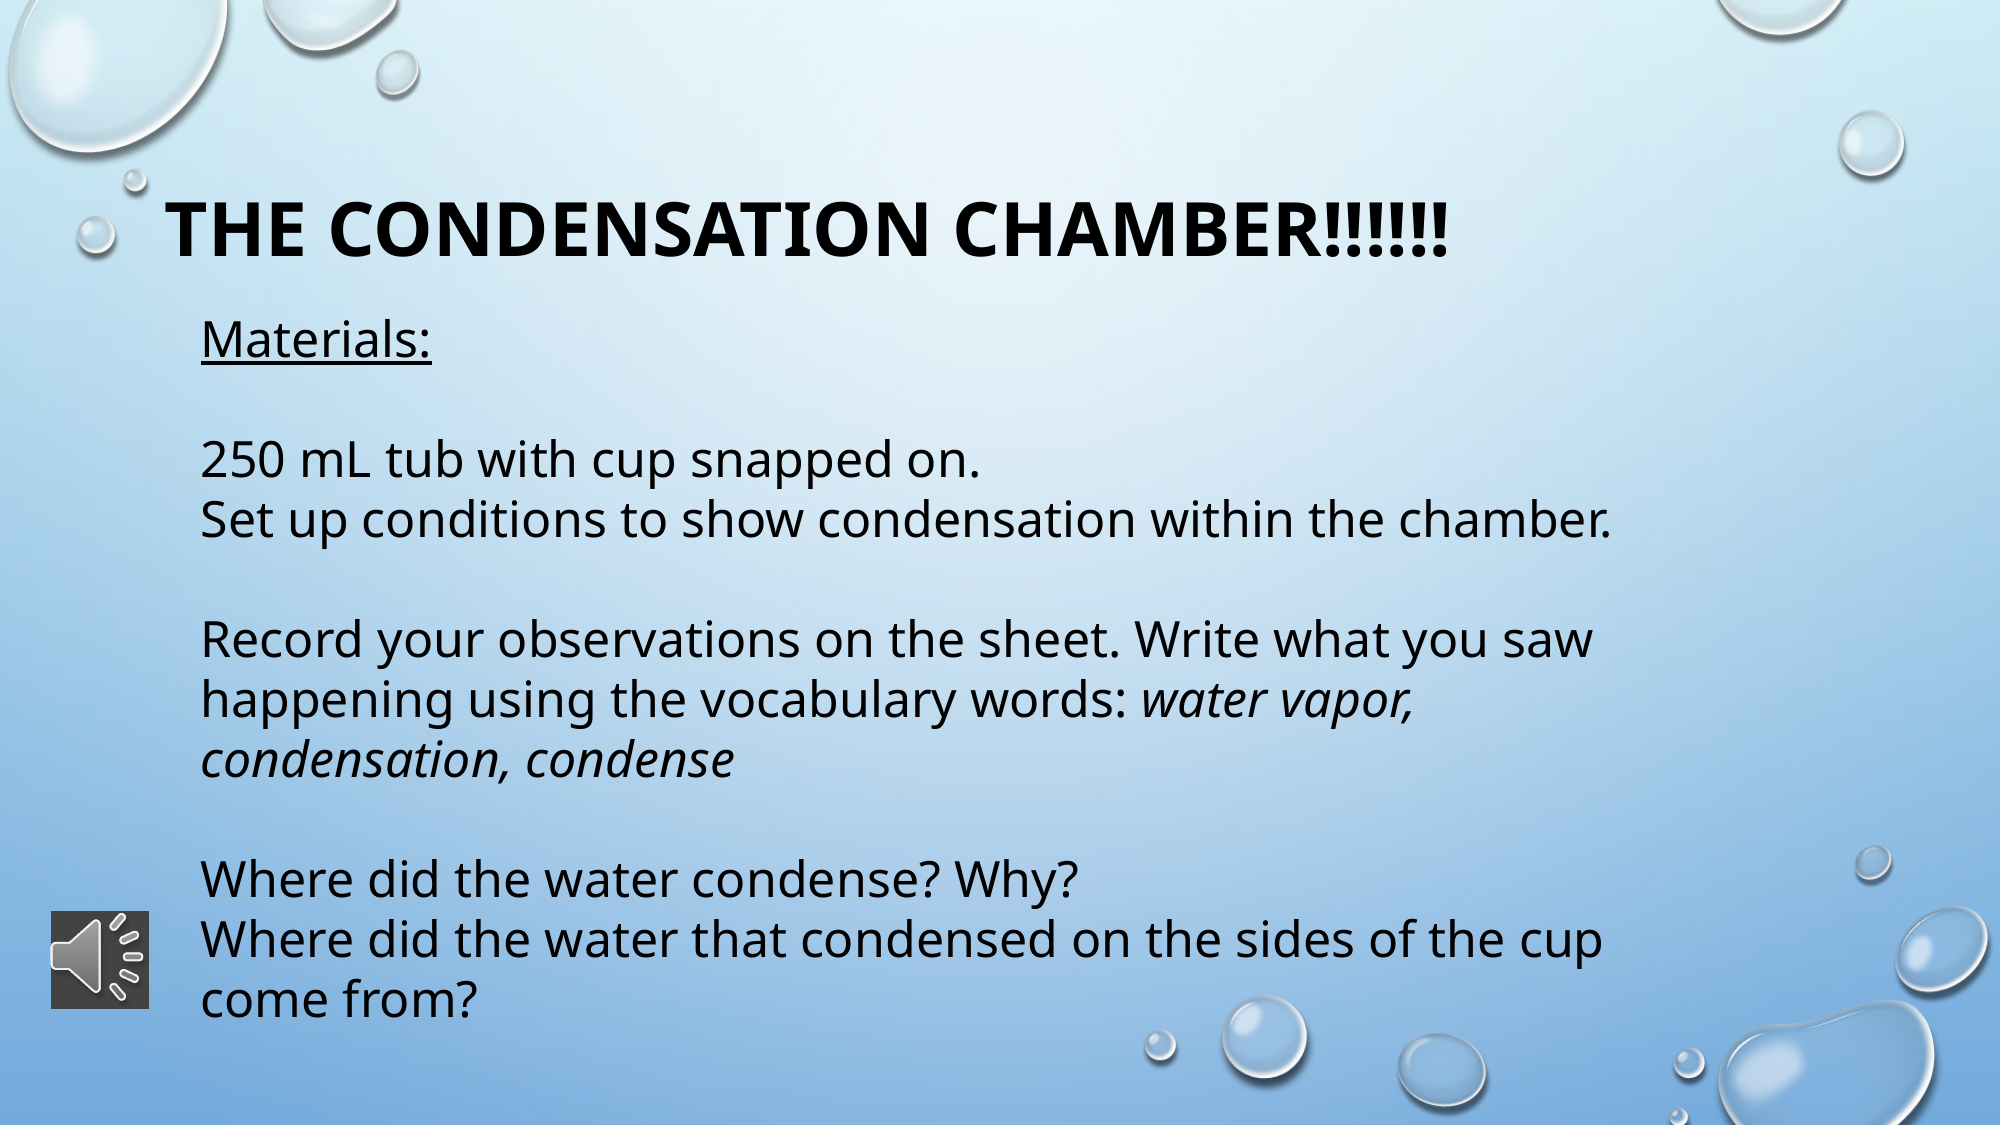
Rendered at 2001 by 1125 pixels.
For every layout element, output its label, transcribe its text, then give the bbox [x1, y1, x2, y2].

text_box Materials: 250 mL tub with cup snapped on. Set up conditions to show condensation within the chamber. Record your observations on the sheet. Write what you saw happening using the vocabulary words: water vapor, condensation, condense Where did the water condense? Why? Where did the water that condensed on the sides of the cup come from? [185, 299, 1678, 1125]
title The condensation chamber!!!!!! [149, 101, 1851, 364]
picture [0, 0, 2000, 1125]
